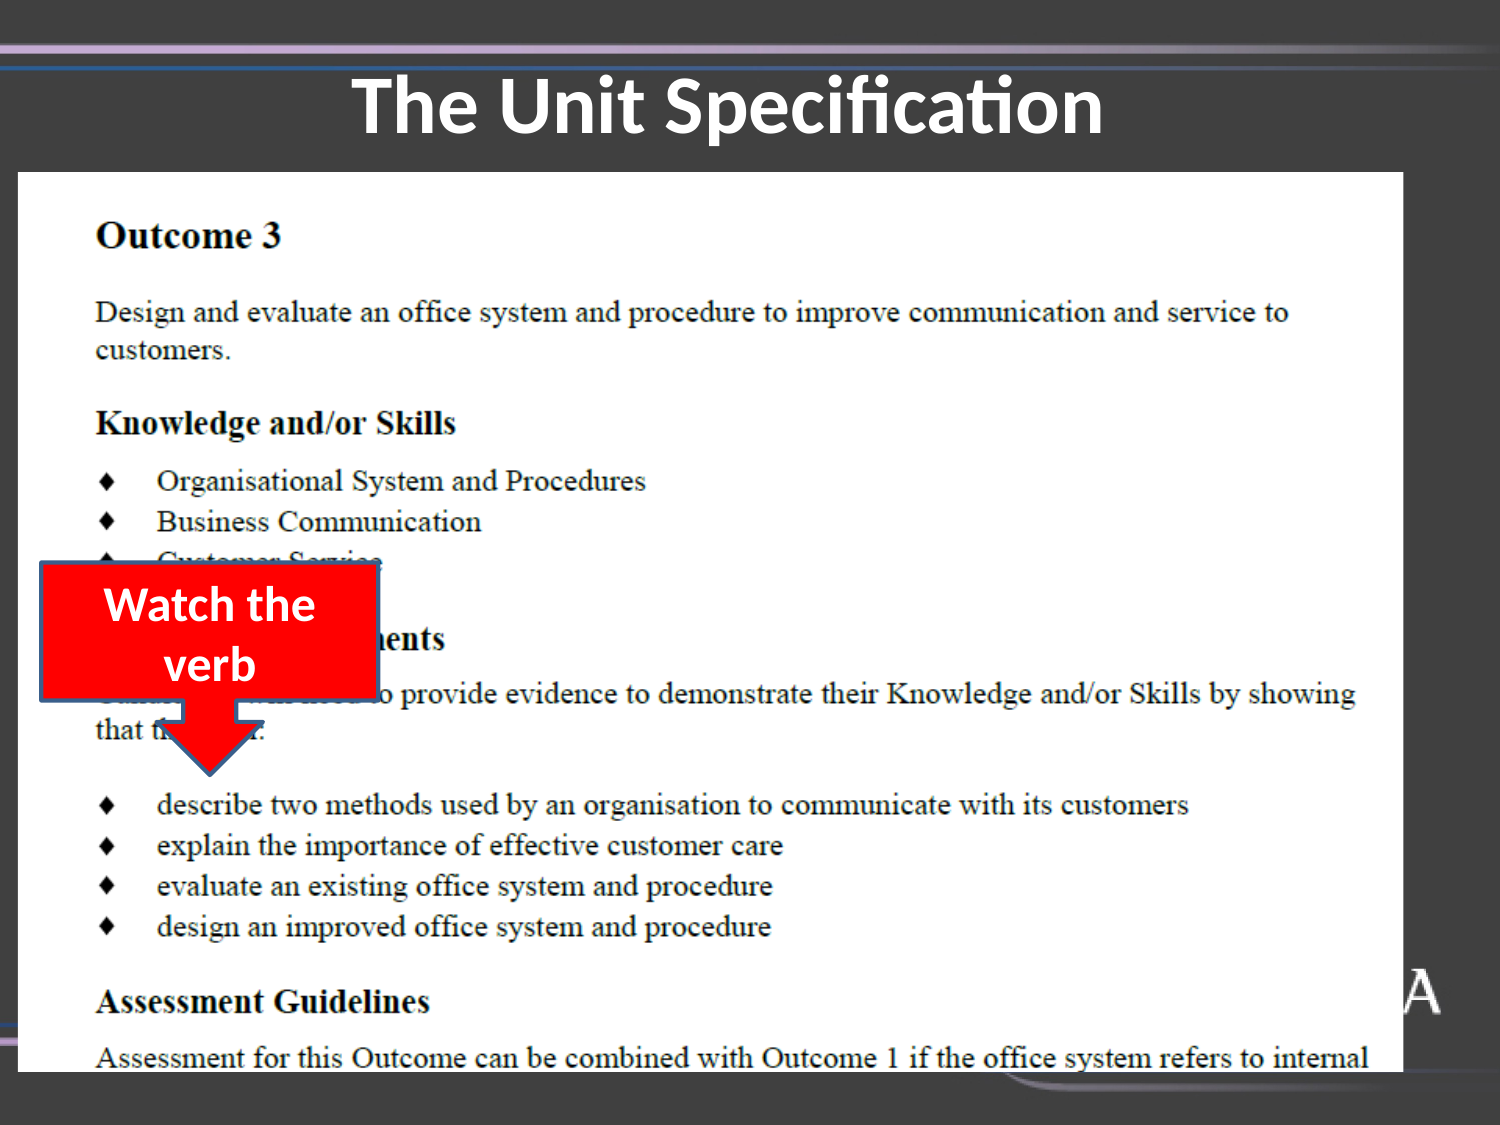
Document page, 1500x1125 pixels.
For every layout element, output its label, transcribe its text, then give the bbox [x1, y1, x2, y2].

picture [0, 0, 1500, 1125]
title The Unit Specification [53, 42, 1404, 172]
